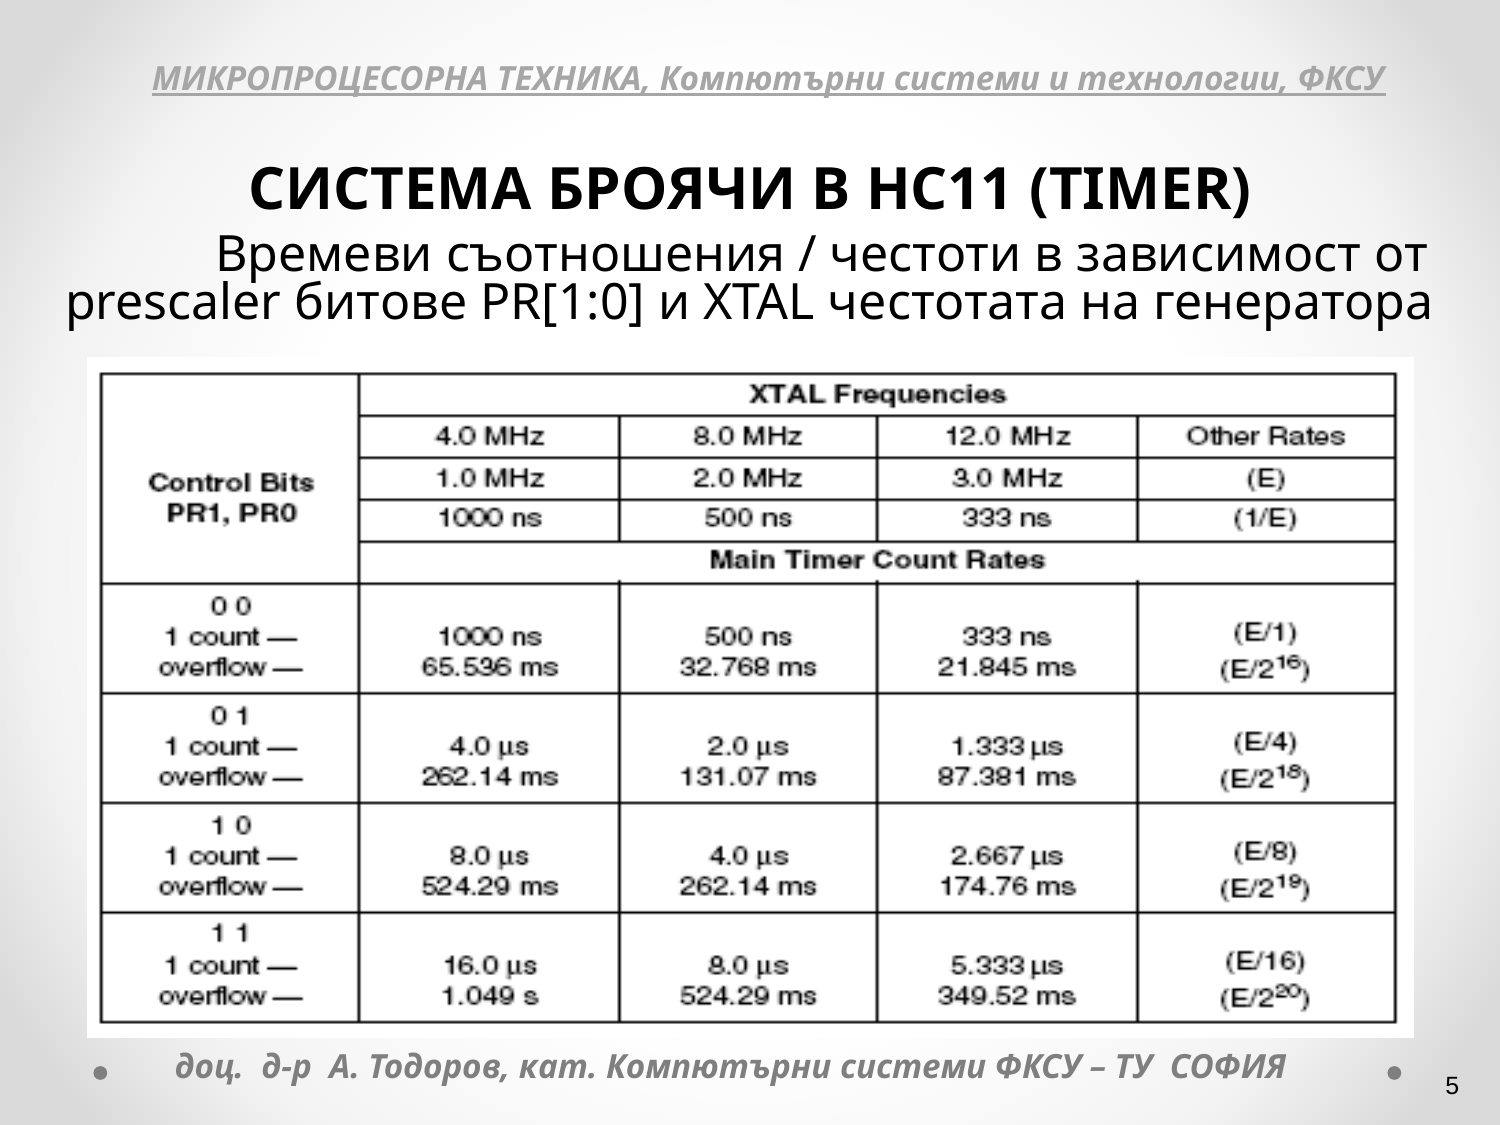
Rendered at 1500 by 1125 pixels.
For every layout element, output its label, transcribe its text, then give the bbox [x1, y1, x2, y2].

subtitle СИСТЕМА БРОЯЧИ В НС11 (TIMER) Времеви съотношения / честоти в зависимост от prescaler битове PR[1:0] и XTAL честотата на генератора [50, 87, 1450, 1000]
text_box МИКРОПРОЦЕСОРНА ТЕХНИКА, Компютърни системи и технологии, ФКСУ [75, 50, 1463, 100]
text_box ‹#› [1349, 1061, 1475, 1103]
picture [0, 0, 1500, 1125]
text_box доц. д-р А. Тодоров, кат. Компютърни системи ФКСУ – ТУ СОФИЯ [75, 1037, 1388, 1100]
